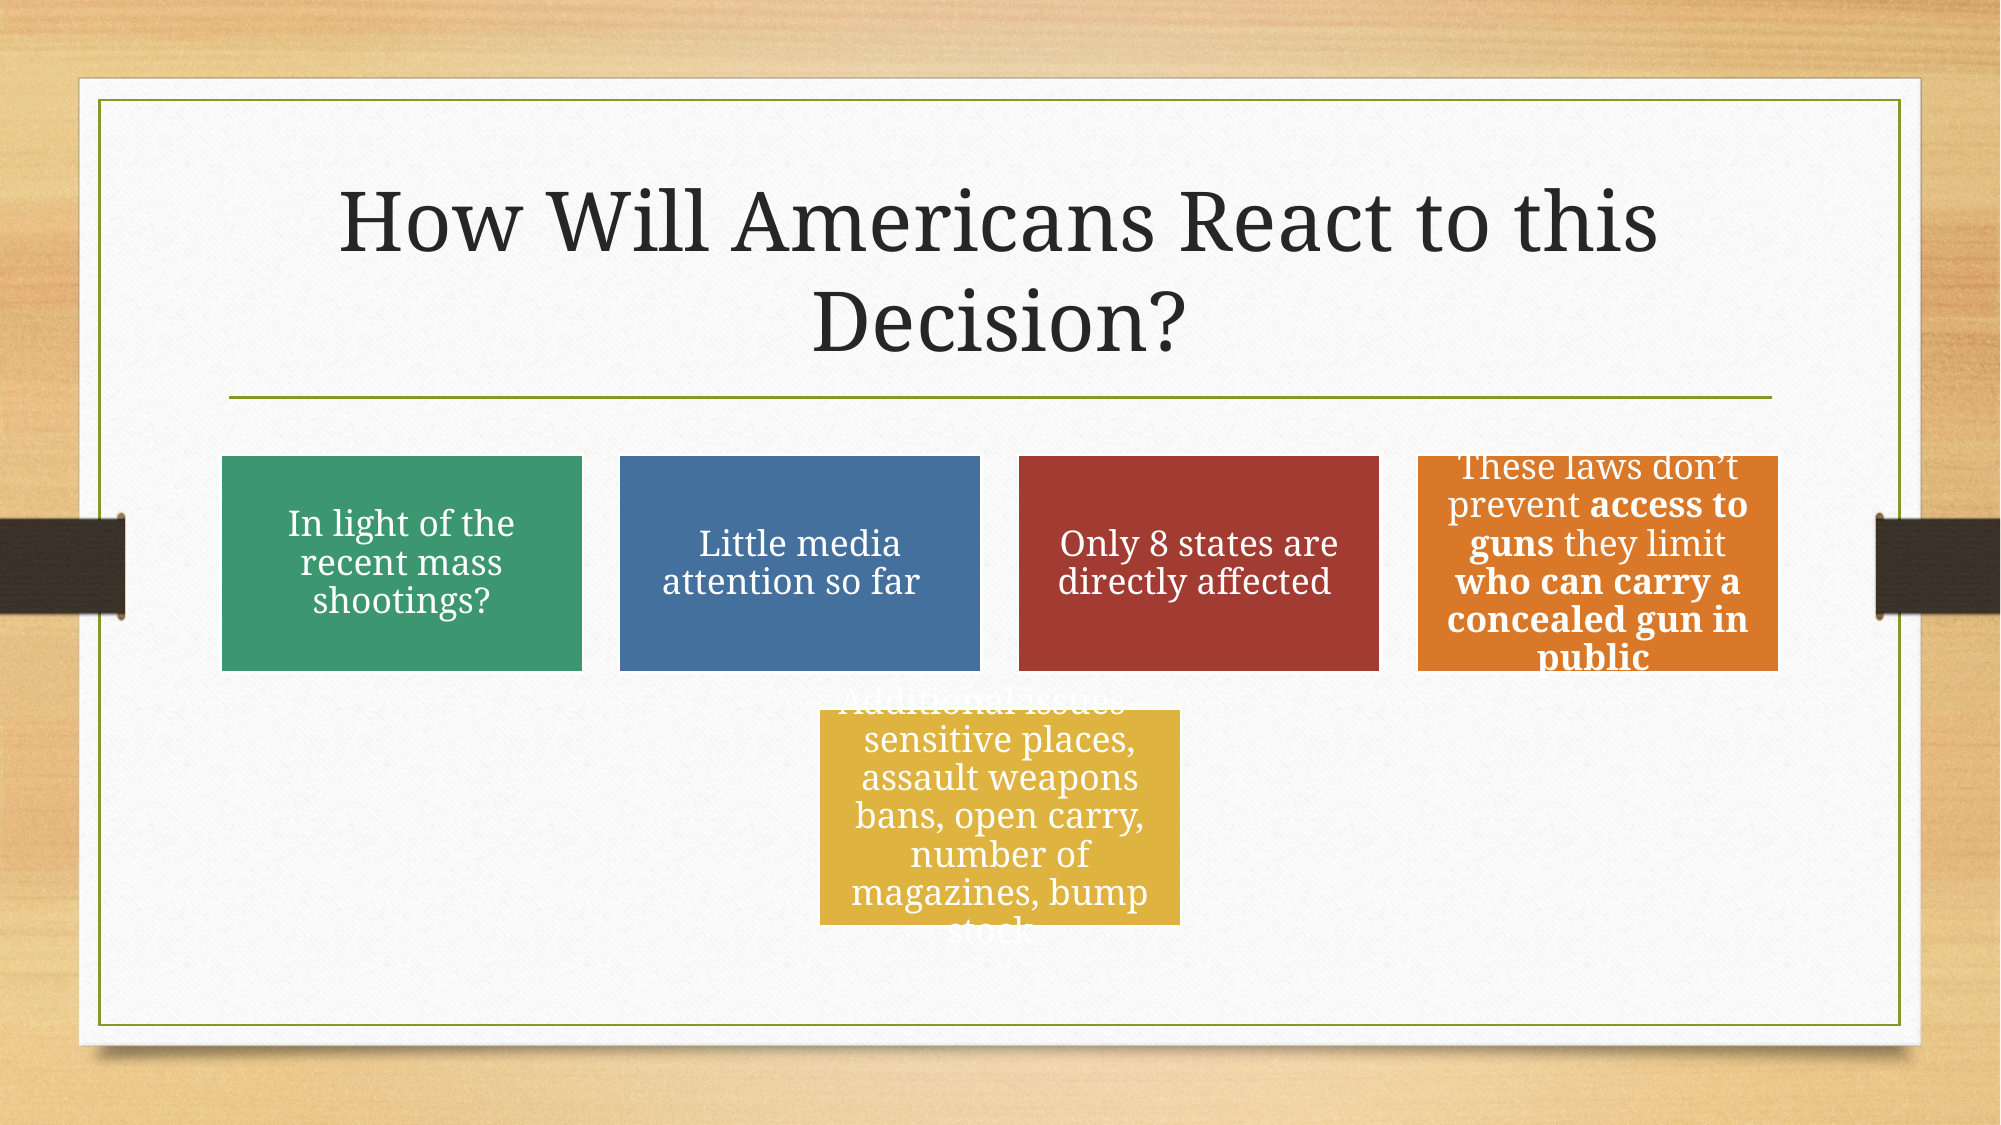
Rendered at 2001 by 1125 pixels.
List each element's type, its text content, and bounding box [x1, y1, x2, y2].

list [212, 454, 1788, 927]
title How Will Americans React to this Decision? [212, 161, 1788, 375]
picture [0, 0, 2001, 1125]
